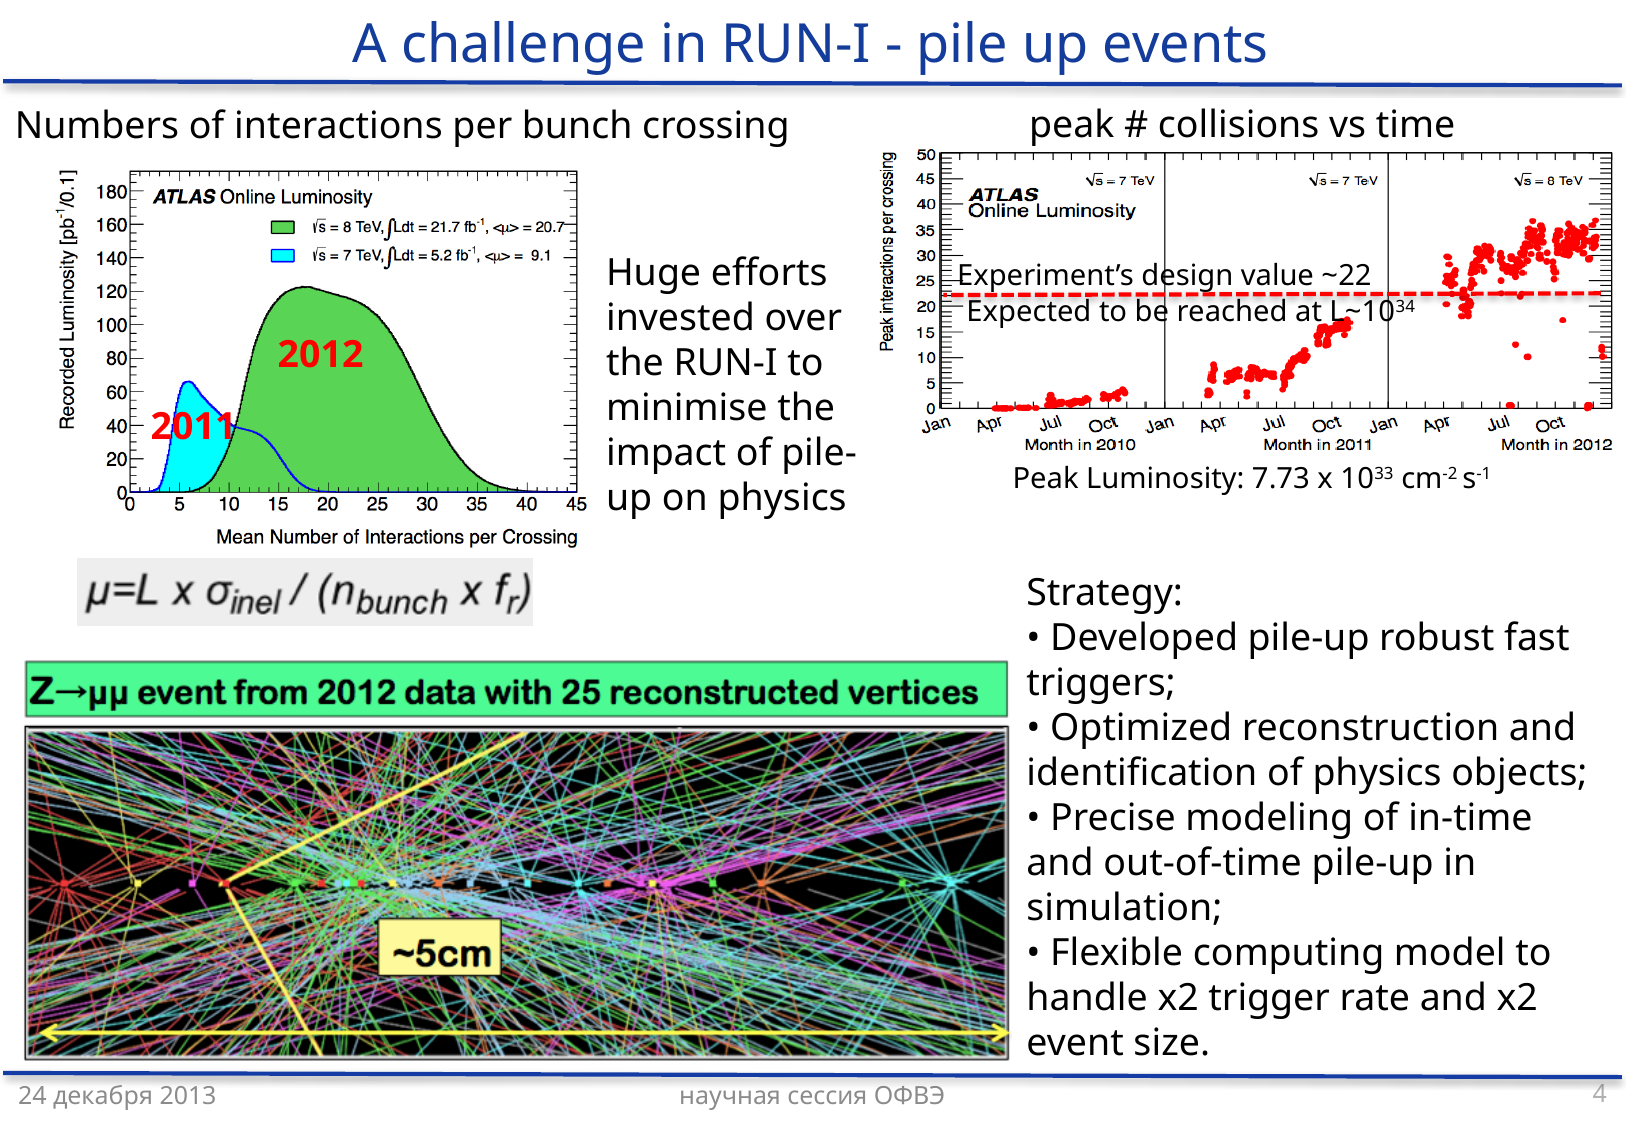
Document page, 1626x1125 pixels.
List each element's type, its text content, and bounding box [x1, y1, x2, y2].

footer научная сессия ОФВЭ [555, 1069, 1070, 1125]
slide_number 24 декабря 2013 [3, 1064, 383, 1125]
text_box peak # collisions vs time [1014, 92, 1471, 140]
text_box Strategy: • Developed pile-up robust fast triggers; • Optimized reconstruction and identification of physics objects; • Precise modeling of in-time and out-of-time pile-up in simulation; • Flexible computing model to handle x2 trigger rate and x2 event size. [1011, 560, 1622, 1070]
text_box Peak Luminosity: 7.73 x 1033 cm-2 s-1 [997, 465, 1507, 502]
text_box Numbers of interactions per bunch crossing [0, 93, 837, 154]
text_box Huge efforts invested over the RUN-I to minimise the impact of pile-up on physics [597, 240, 910, 526]
picture [76, 557, 533, 627]
slide_number 4 [1242, 1070, 1622, 1125]
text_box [877, 142, 1622, 456]
picture [40, 153, 592, 552]
picture [22, 658, 1013, 1062]
title A challenge in RUN-I - pile up events [0, 1, 1622, 82]
